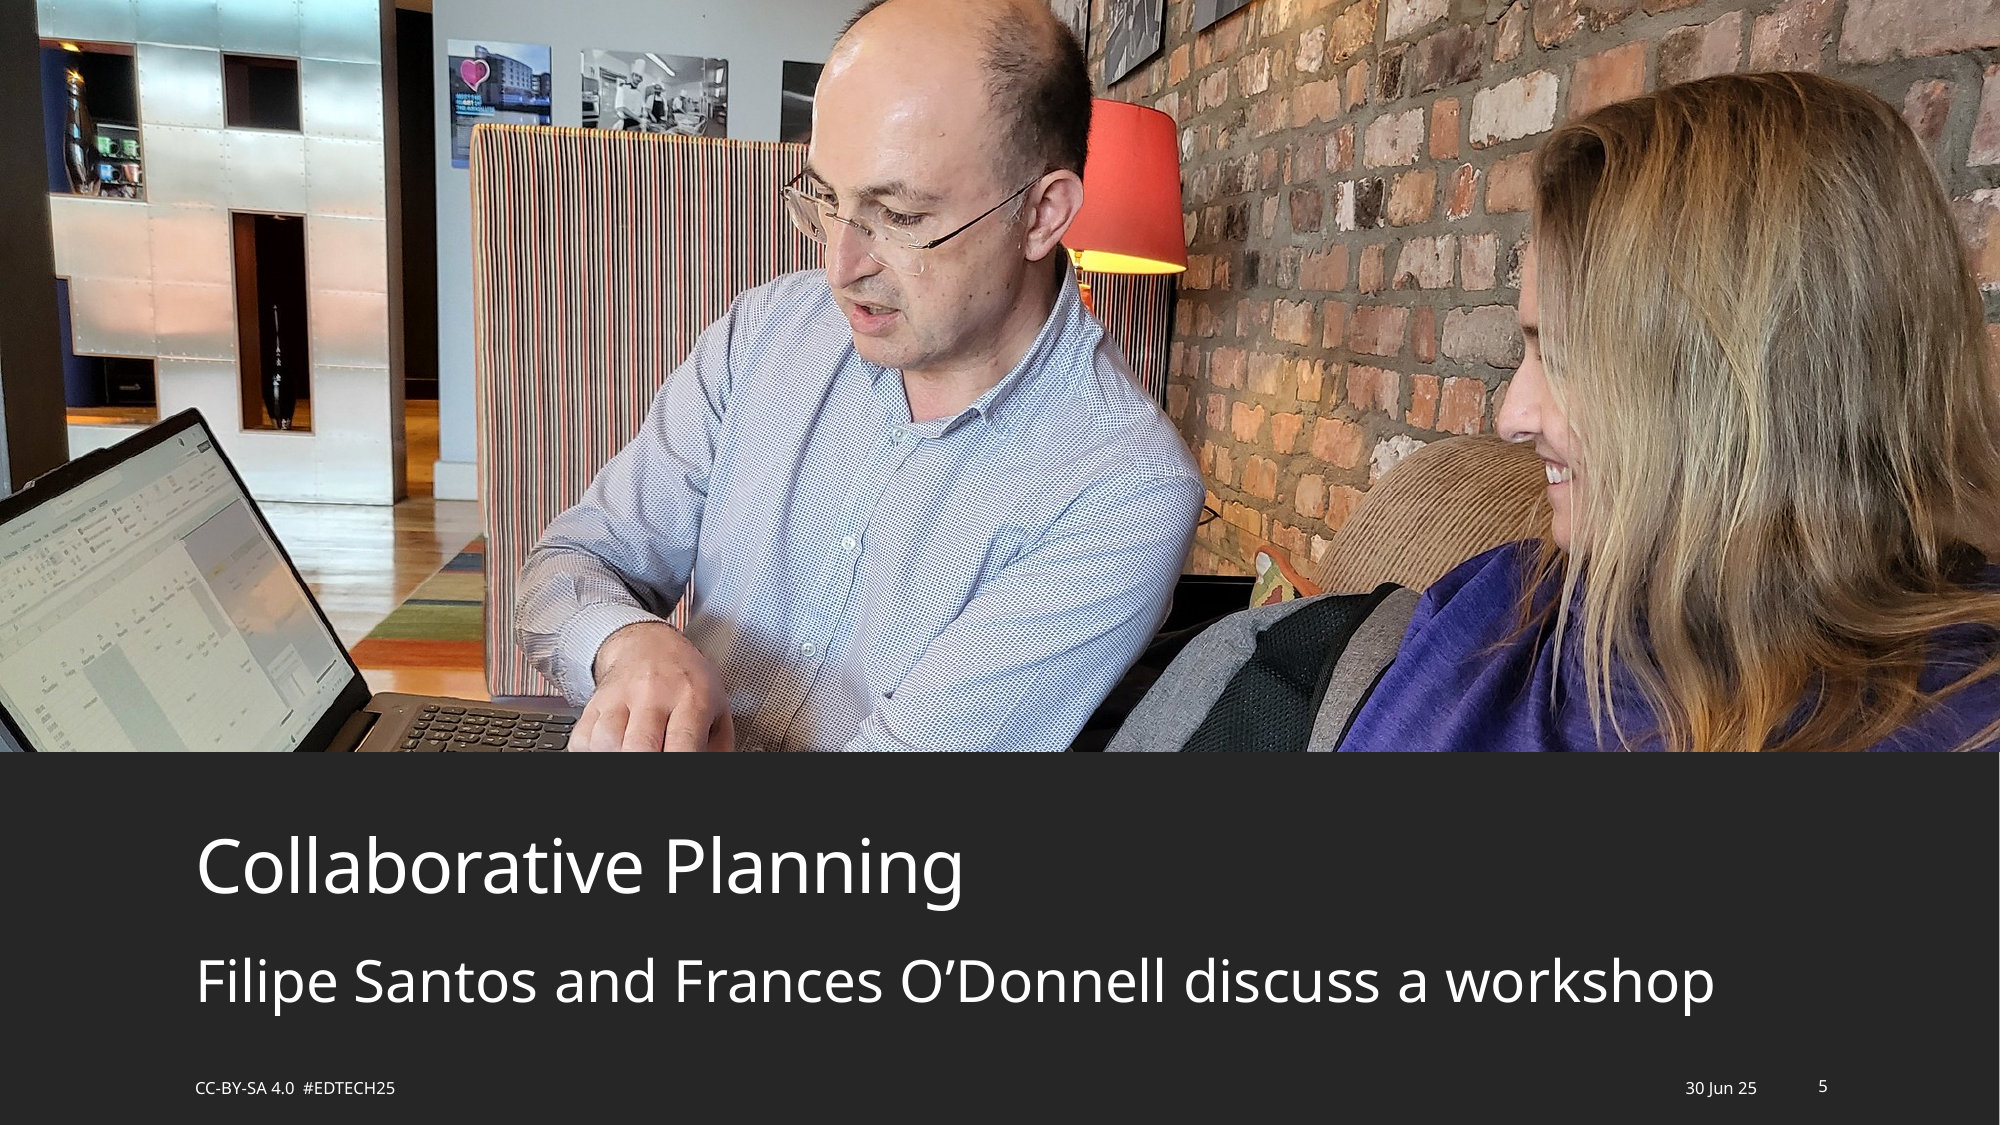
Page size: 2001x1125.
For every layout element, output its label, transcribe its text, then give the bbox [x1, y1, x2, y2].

slide_number 5 [1803, 1057, 1932, 1118]
footer CC-by-SA 4.0 #edtech25 [180, 1057, 1299, 1118]
picture [0, 0, 2000, 752]
list Filipe Santos and Frances O’Donnell discuss a workshop [180, 937, 1839, 1038]
title Collaborative Planning [180, 787, 1839, 910]
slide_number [1348, 1057, 1773, 1118]
